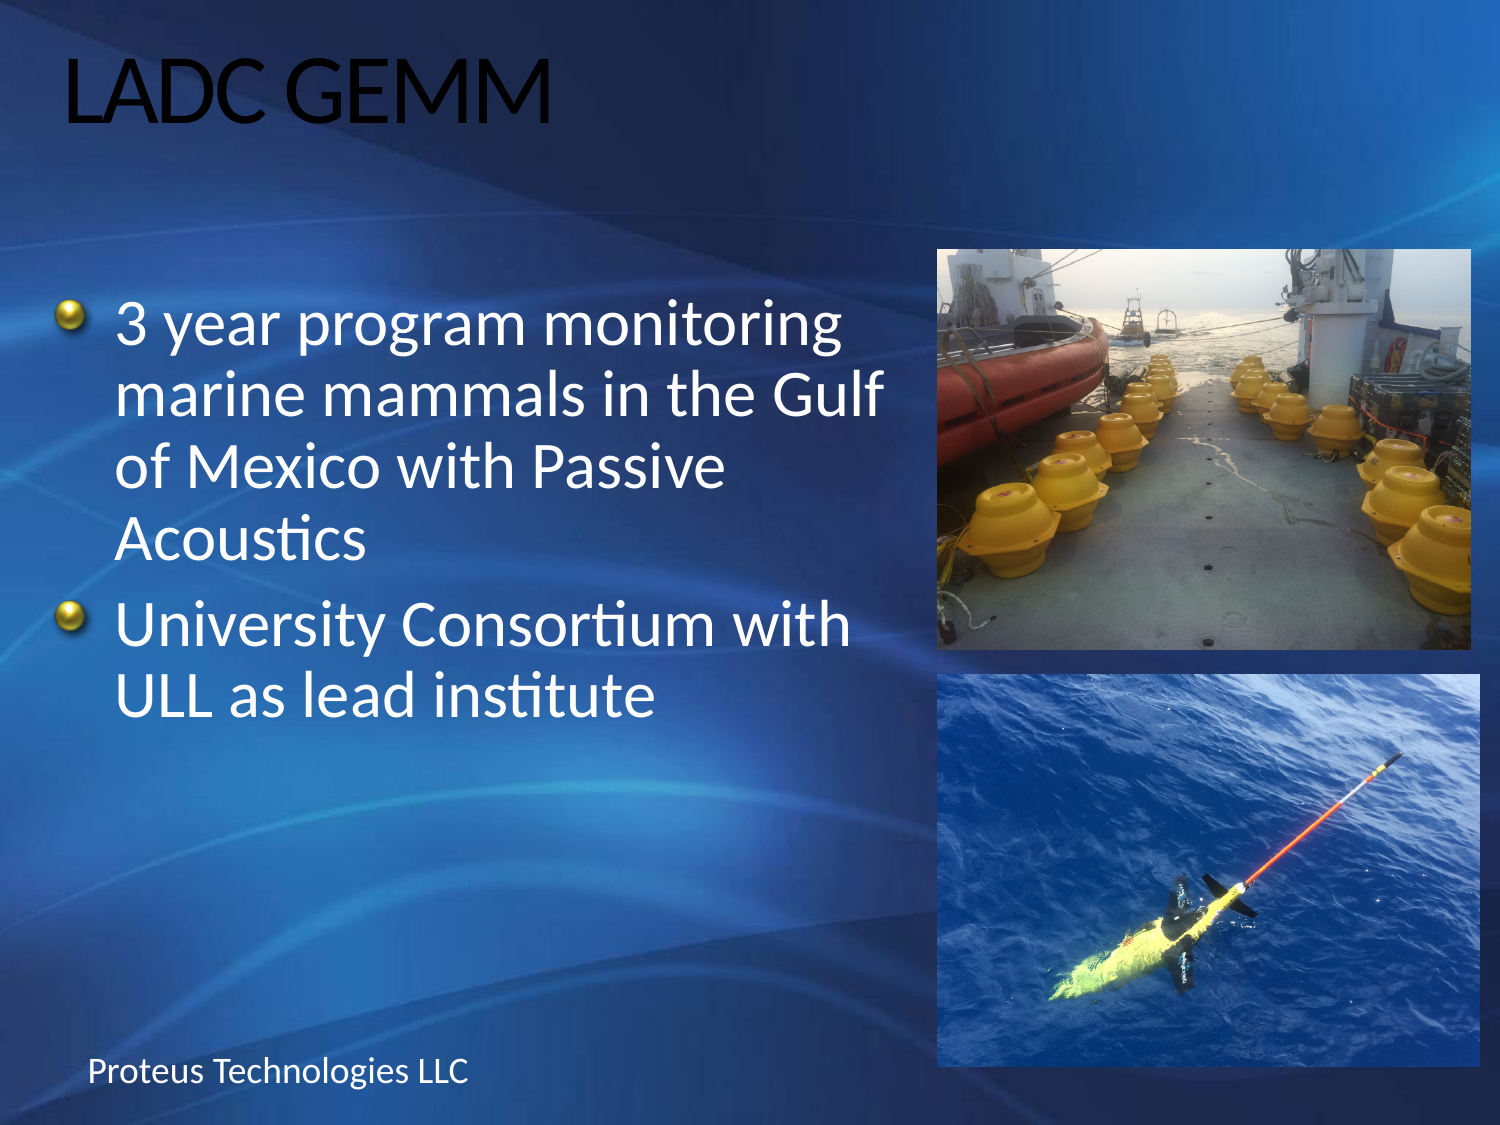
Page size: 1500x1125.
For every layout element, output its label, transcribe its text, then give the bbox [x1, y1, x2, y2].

text_box Proteus Technologies LLC [72, 1038, 493, 1099]
title LADC GEMM [62, 37, 1438, 147]
list 3 year program monitoring marine mammals in the Gulf of Mexico with Passive Acoustics University Consortium with ULL as lead institute [50, 287, 913, 829]
picture [0, 0, 1500, 1125]
